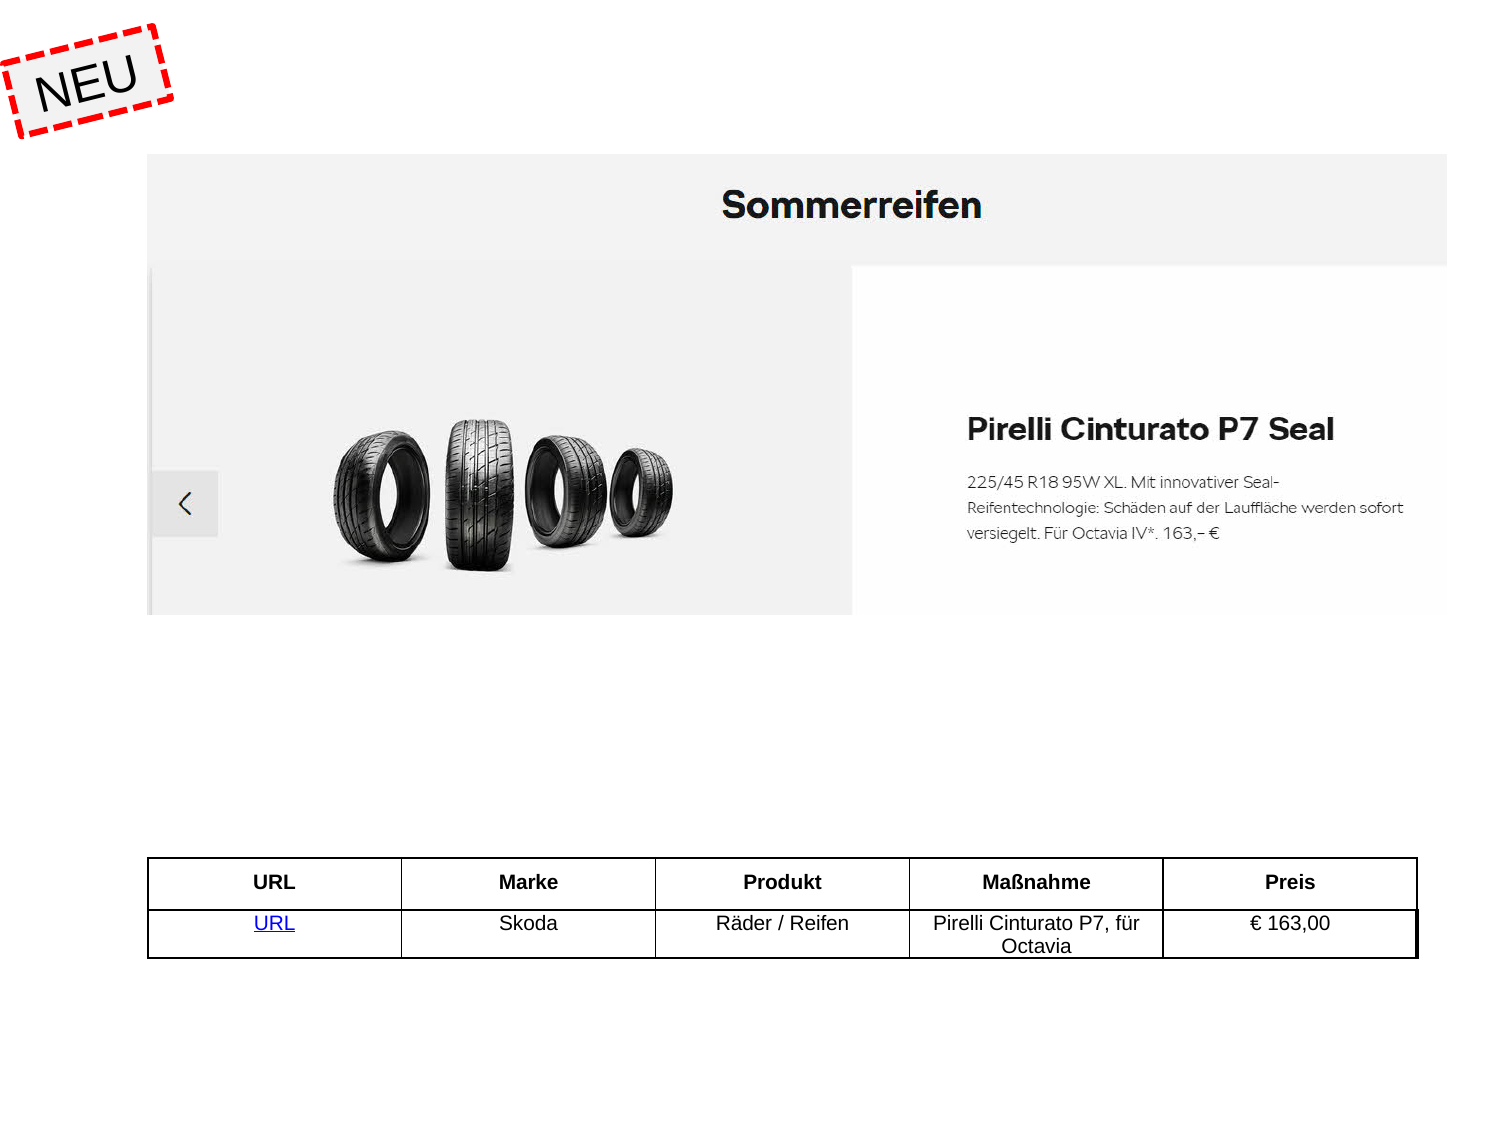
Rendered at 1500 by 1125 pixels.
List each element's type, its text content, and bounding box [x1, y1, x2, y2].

table_header Preis [1164, 859, 1416, 909]
table_header Produkt [656, 859, 909, 909]
text_box NEU [3, 26, 171, 137]
table_cell Pirelli Cinturato P7, für Octavia [910, 911, 1162, 957]
picture [147, 153, 1447, 615]
table_header URL [149, 859, 401, 909]
table_cell URL [149, 911, 401, 957]
table_header Maßnahme [910, 859, 1162, 909]
table_cell Skoda [402, 911, 655, 957]
table_header Marke [402, 859, 655, 909]
table_cell Räder / Reifen [656, 911, 909, 957]
table_cell € 163,00 [1164, 911, 1415, 957]
